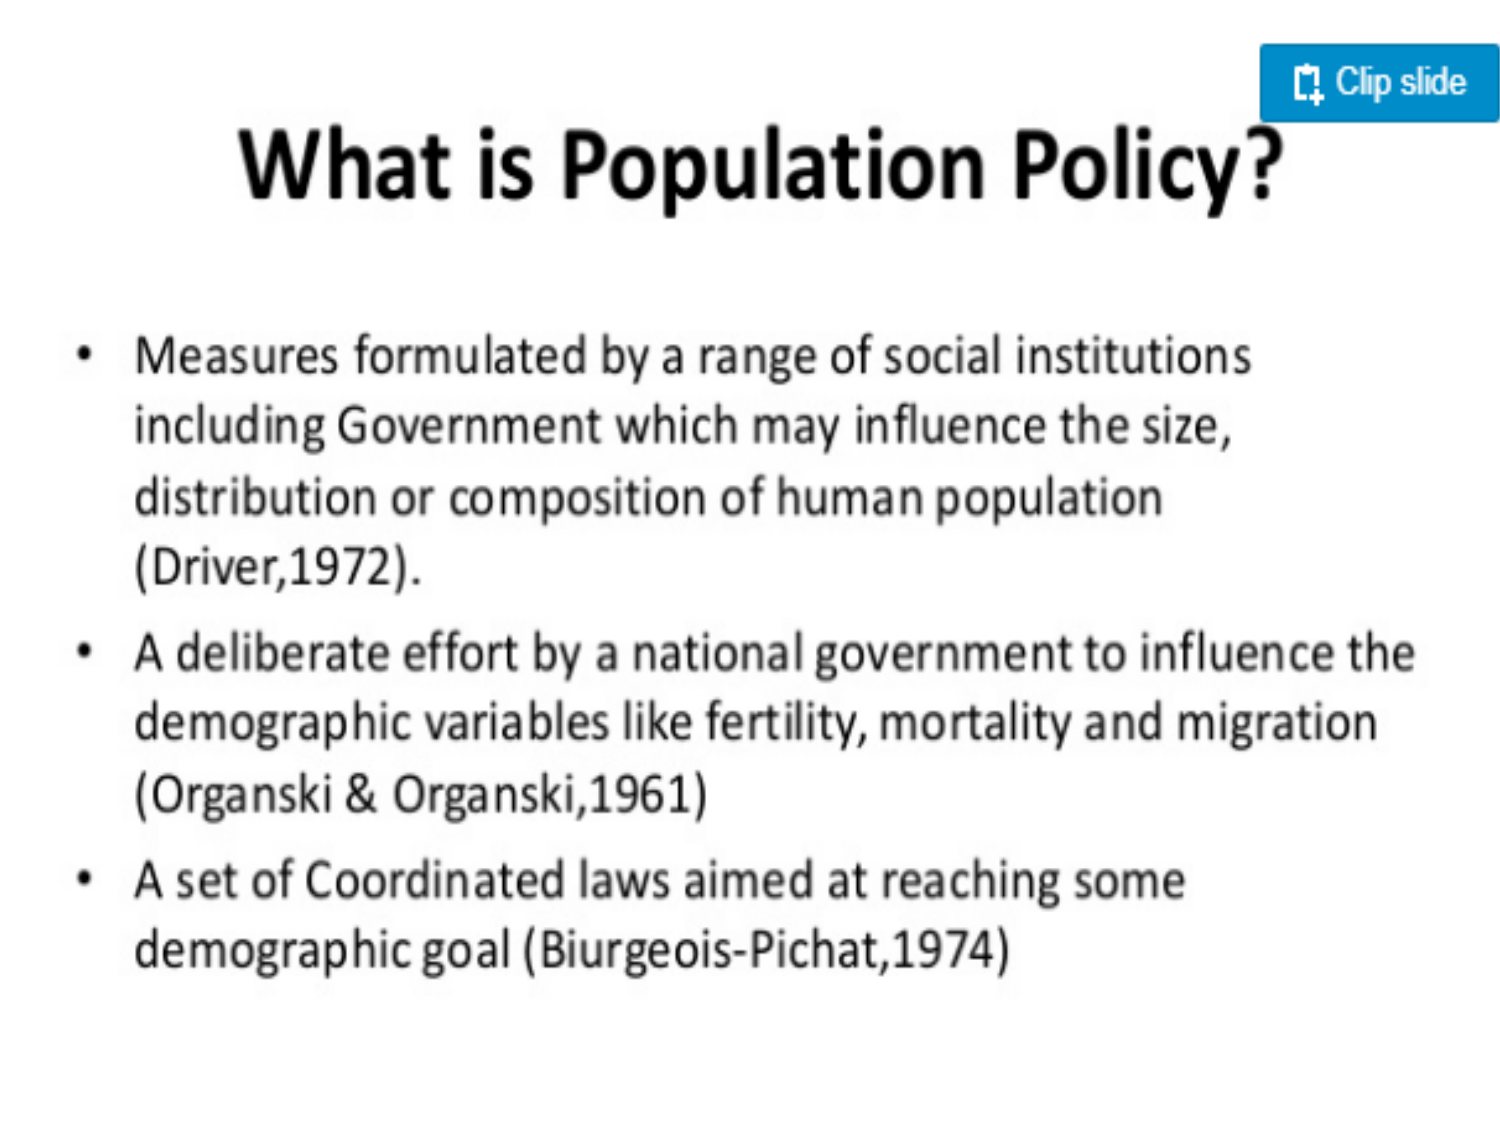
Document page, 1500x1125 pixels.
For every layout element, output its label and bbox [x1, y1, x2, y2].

list [0, 24, 1500, 1125]
